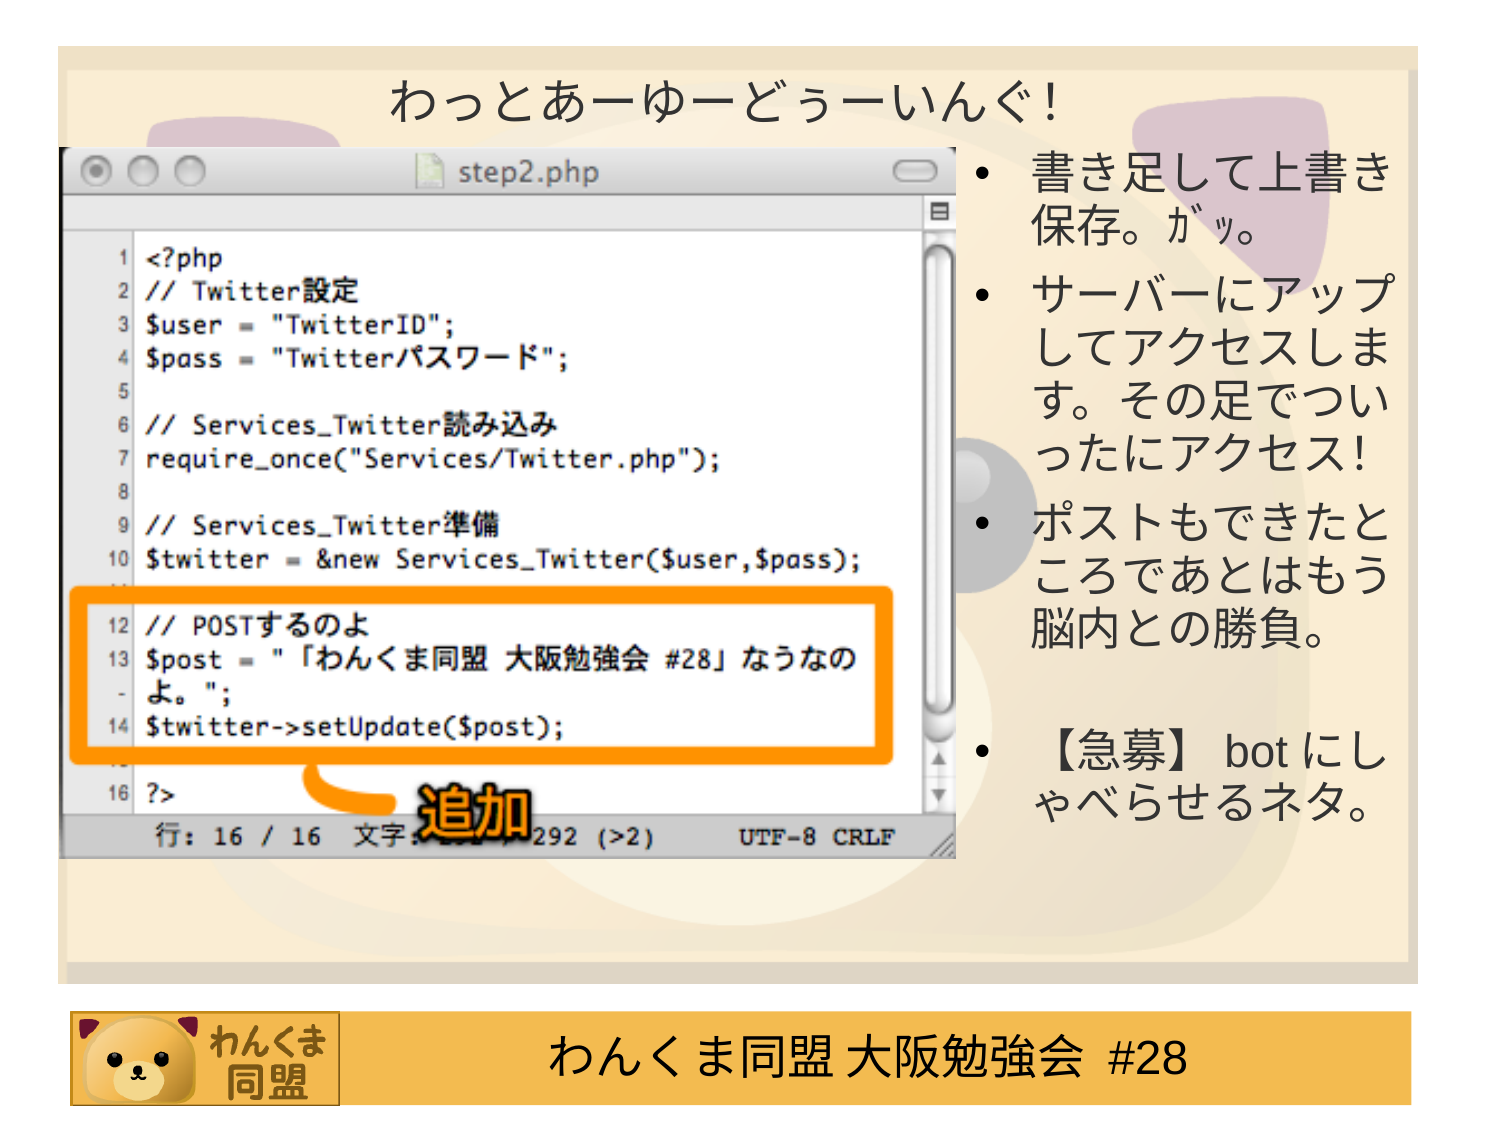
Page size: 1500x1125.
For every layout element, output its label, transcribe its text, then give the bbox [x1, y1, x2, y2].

picture [58, 147, 1418, 984]
picture [70, 1011, 340, 1106]
text_box 書き足して上書き保存。ｶﾞｯ。 サーバーにアップしてアクセスします。その足でついったにアクセス！ ポストもできたところであとはもう脳内との勝負。 【急募】botにしゃべらせるネタ。 [974, 147, 1419, 937]
picture [58, 46, 1418, 52]
title わっとあーゆーどぅーいんぐ！ [58, 52, 1418, 154]
